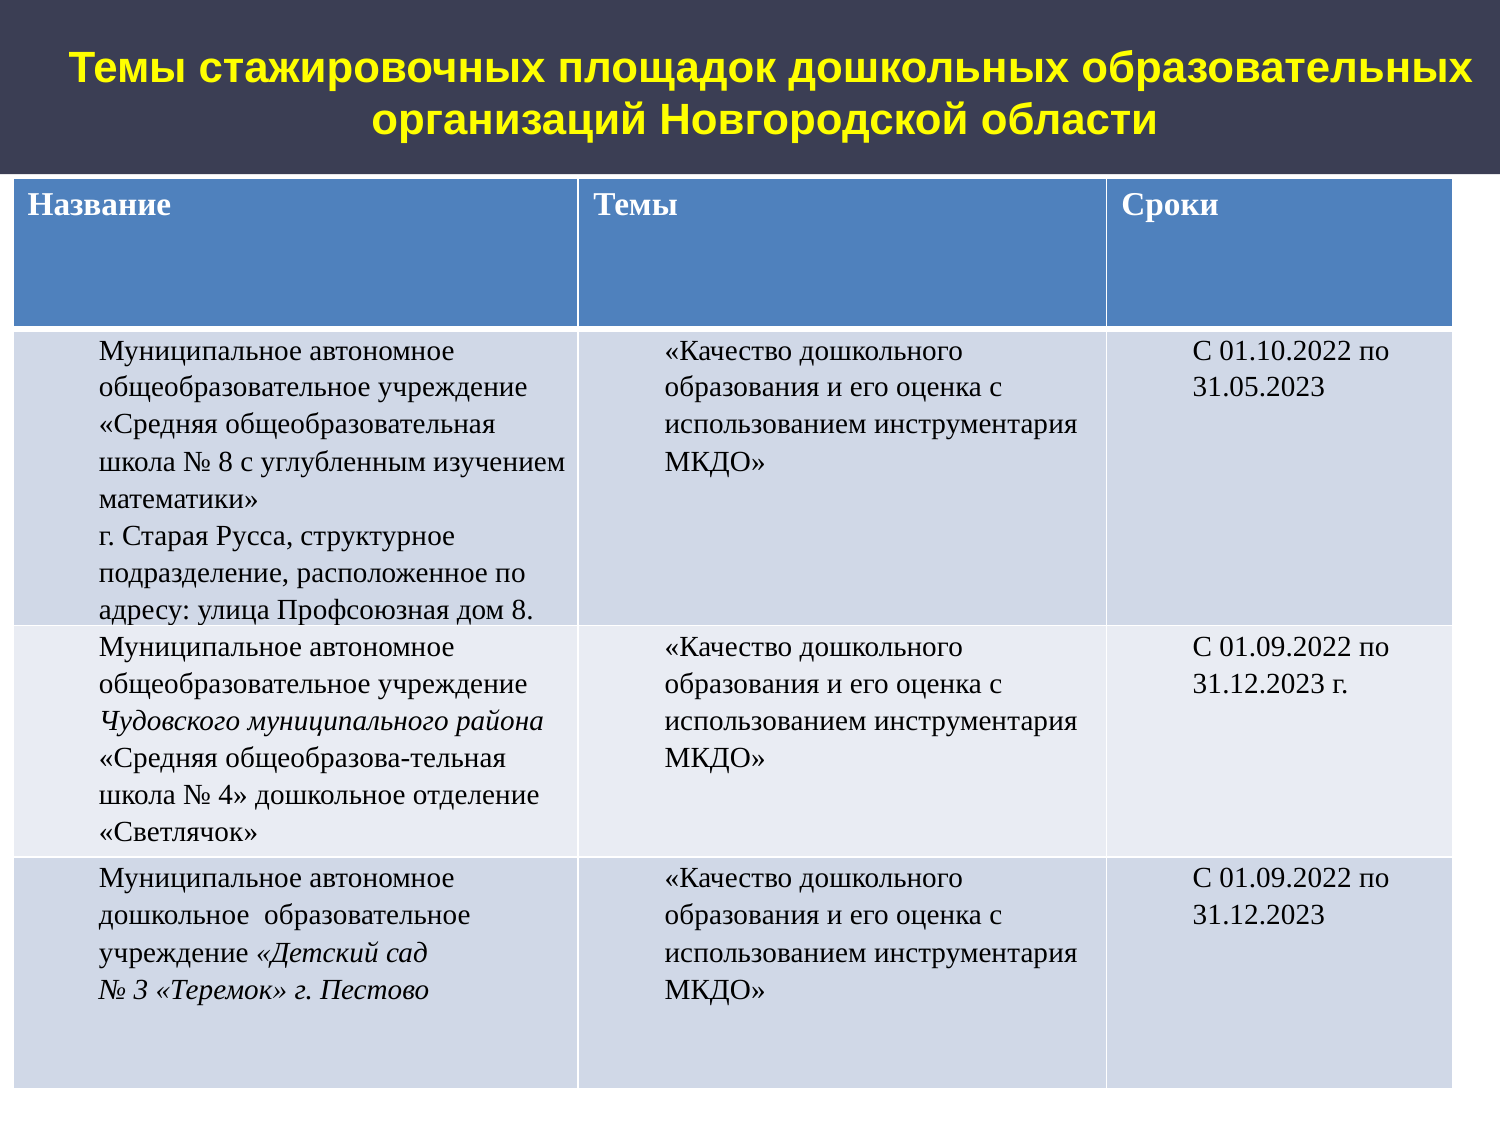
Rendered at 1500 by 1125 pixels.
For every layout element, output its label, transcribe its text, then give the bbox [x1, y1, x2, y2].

table_cell «Качество дошкольного образования и его оценка с использованием инструментария МКДО» [579, 332, 1106, 625]
table_cell «Качество дошкольного образования и его оценка с использованием инструментария МКДО» [579, 626, 1106, 856]
table_cell Муниципальное автономное общеобразовательное учреждение «Средняя общеобразовательная школа № 8 с углубленным изучением математики» г. Старая Русса, структурное подразделение, расположенное по адресу: улица Профсоюзная дом 8. [14, 332, 577, 625]
table_cell «Качество дошкольного образования и его оценка с использованием инструментария МКДО» [579, 858, 1106, 1088]
table_cell Муниципальное автономное дошкольное образовательное учреждение «Детский сад № 3 «Теремок» г. Пестово [14, 858, 577, 1088]
table_cell С 01.09.2022 по 31.12.2023 г. [1107, 626, 1452, 856]
table_cell Муниципальное автономное общеобразовательное учреждение Чудовского муниципального района «Средняя общеобразова-тельная школа № 4» дошкольное отделение «Светлячок» [14, 626, 577, 856]
title Темы стажировочных площадок дошкольных образовательных организаций Новгородской области [64, 38, 1479, 145]
table_cell С 01.09.2022 по 31.12.2023 [1107, 858, 1452, 1088]
table_header Название [14, 179, 577, 326]
table_cell С 01.10.2022 по 31.05.2023 [1107, 332, 1452, 625]
table_header Сроки [1107, 179, 1452, 326]
table_header Темы [579, 179, 1106, 326]
